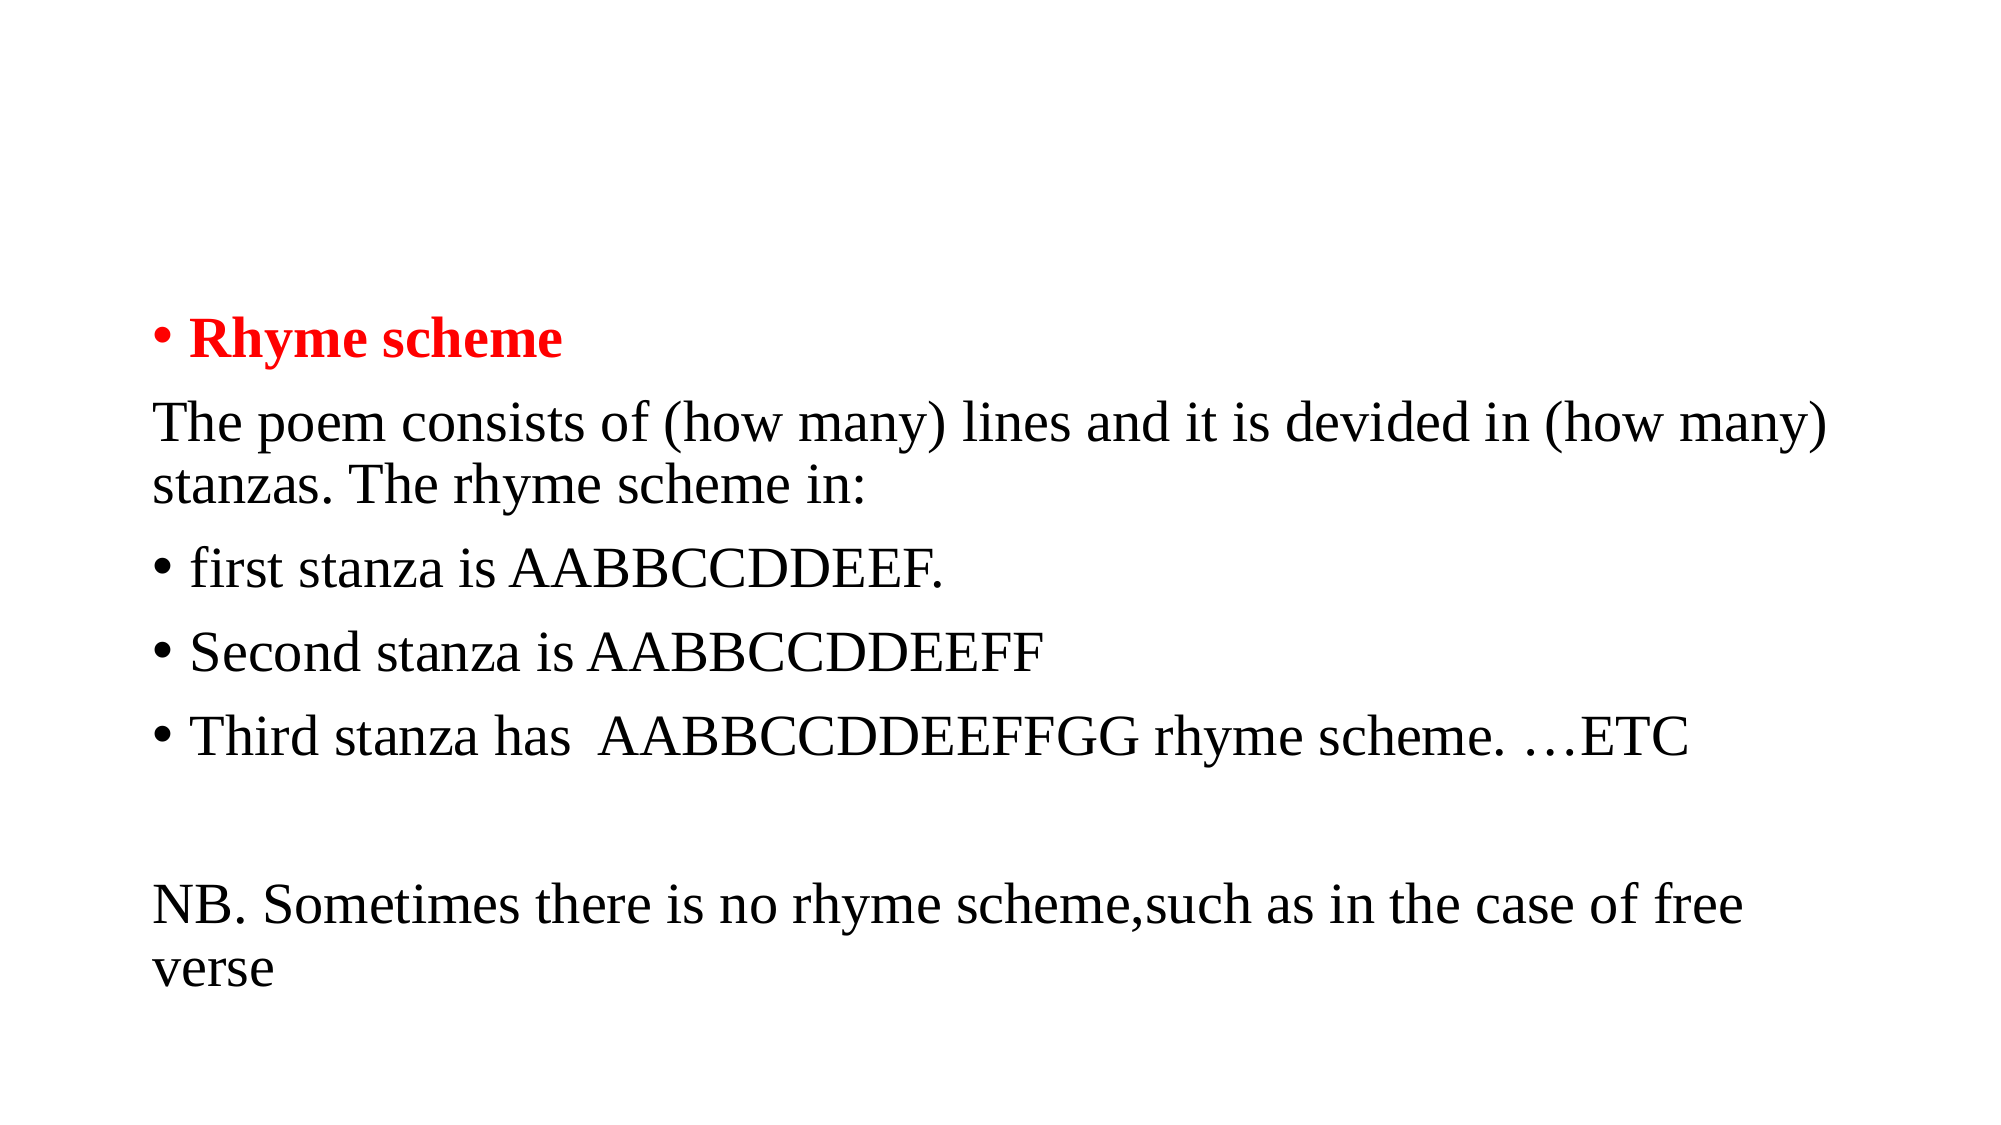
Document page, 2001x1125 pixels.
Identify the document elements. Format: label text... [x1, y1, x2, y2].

list Rhyme scheme The poem consists of (how many) lines and it is devided in (how many) stanzas. The rhyme scheme in: first stanza is AABBCCDDEEF. Second stanza is AABBCCDDEEFF Third stanza has AABBCCDDEEFFGG rhyme scheme. …ETC NB. Sometimes there is no rhyme scheme,such as in the case of free verse [137, 299, 1863, 1014]
